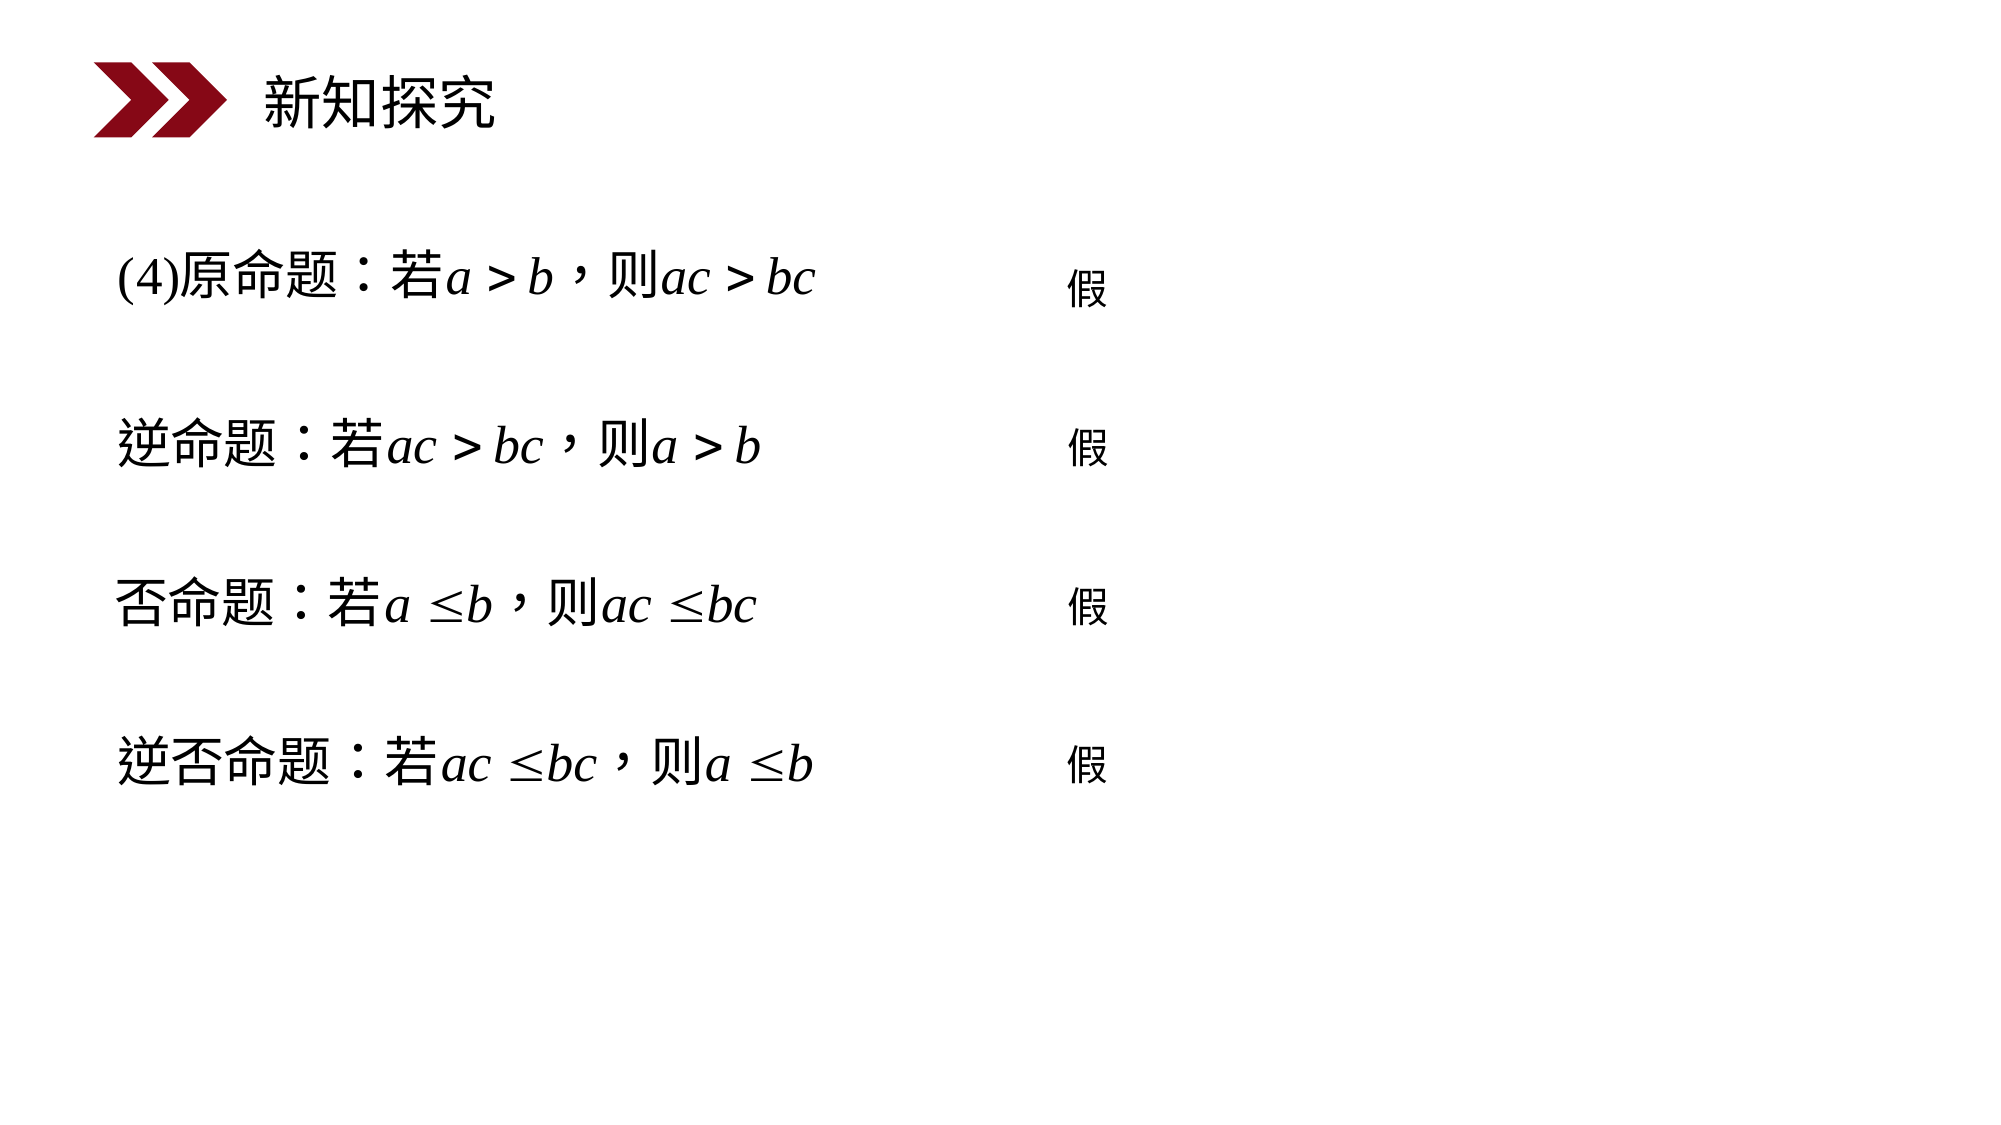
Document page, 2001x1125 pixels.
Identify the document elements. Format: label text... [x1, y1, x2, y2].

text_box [108, 236, 827, 322]
text_box 新知探究 [248, 66, 1088, 137]
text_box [107, 563, 771, 639]
text_box 假 [1052, 414, 1124, 479]
text_box 假 [1051, 255, 1124, 321]
text_box 假 [1052, 572, 1124, 638]
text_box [107, 721, 826, 798]
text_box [107, 404, 771, 480]
text_box 假 [1051, 731, 1124, 797]
